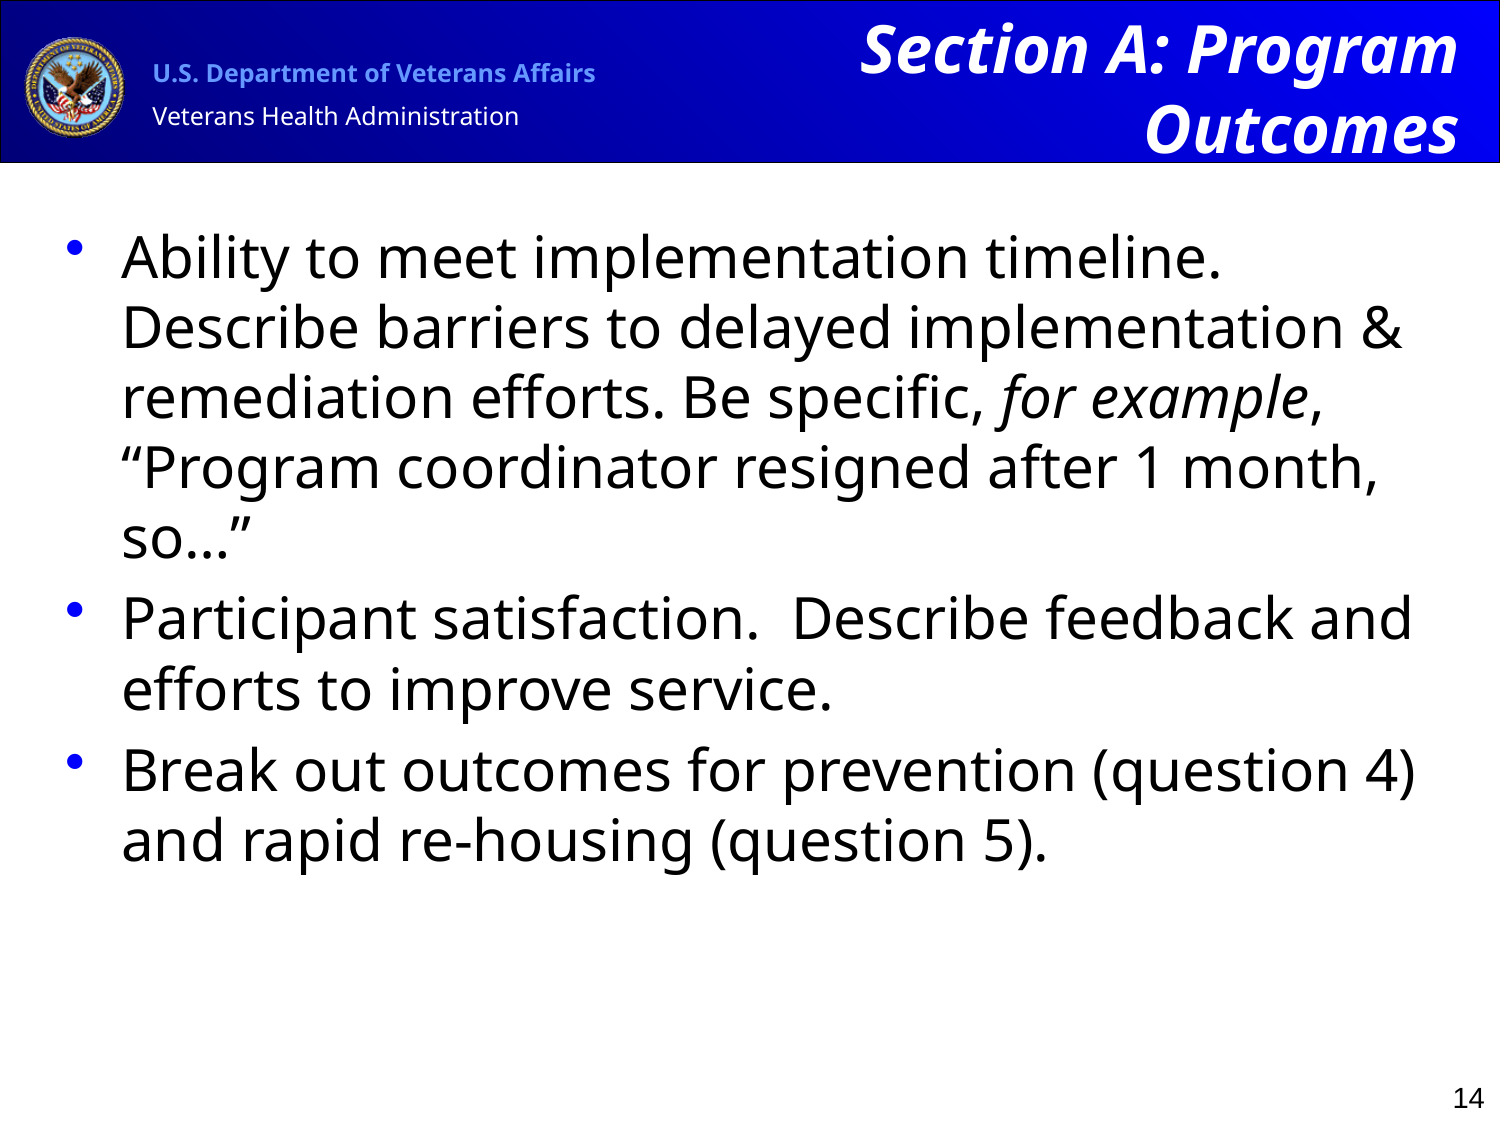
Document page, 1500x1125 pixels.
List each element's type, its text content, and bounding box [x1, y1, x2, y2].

text_box Section A: Program Outcomes [525, 0, 1475, 175]
slide_number 14 [1187, 1071, 1500, 1125]
list Ability to meet implementation timeline. Describe barriers to delayed implementation & remediation efforts. Be specific, for example, “Program coordinator resigned after 1 month, so…” Participant satisfaction. Describe feedback and efforts to improve service. Break out outcomes for prevention (question 4) and rapid re-housing (question 5). [49, 212, 1438, 955]
picture [24, 37, 125, 138]
